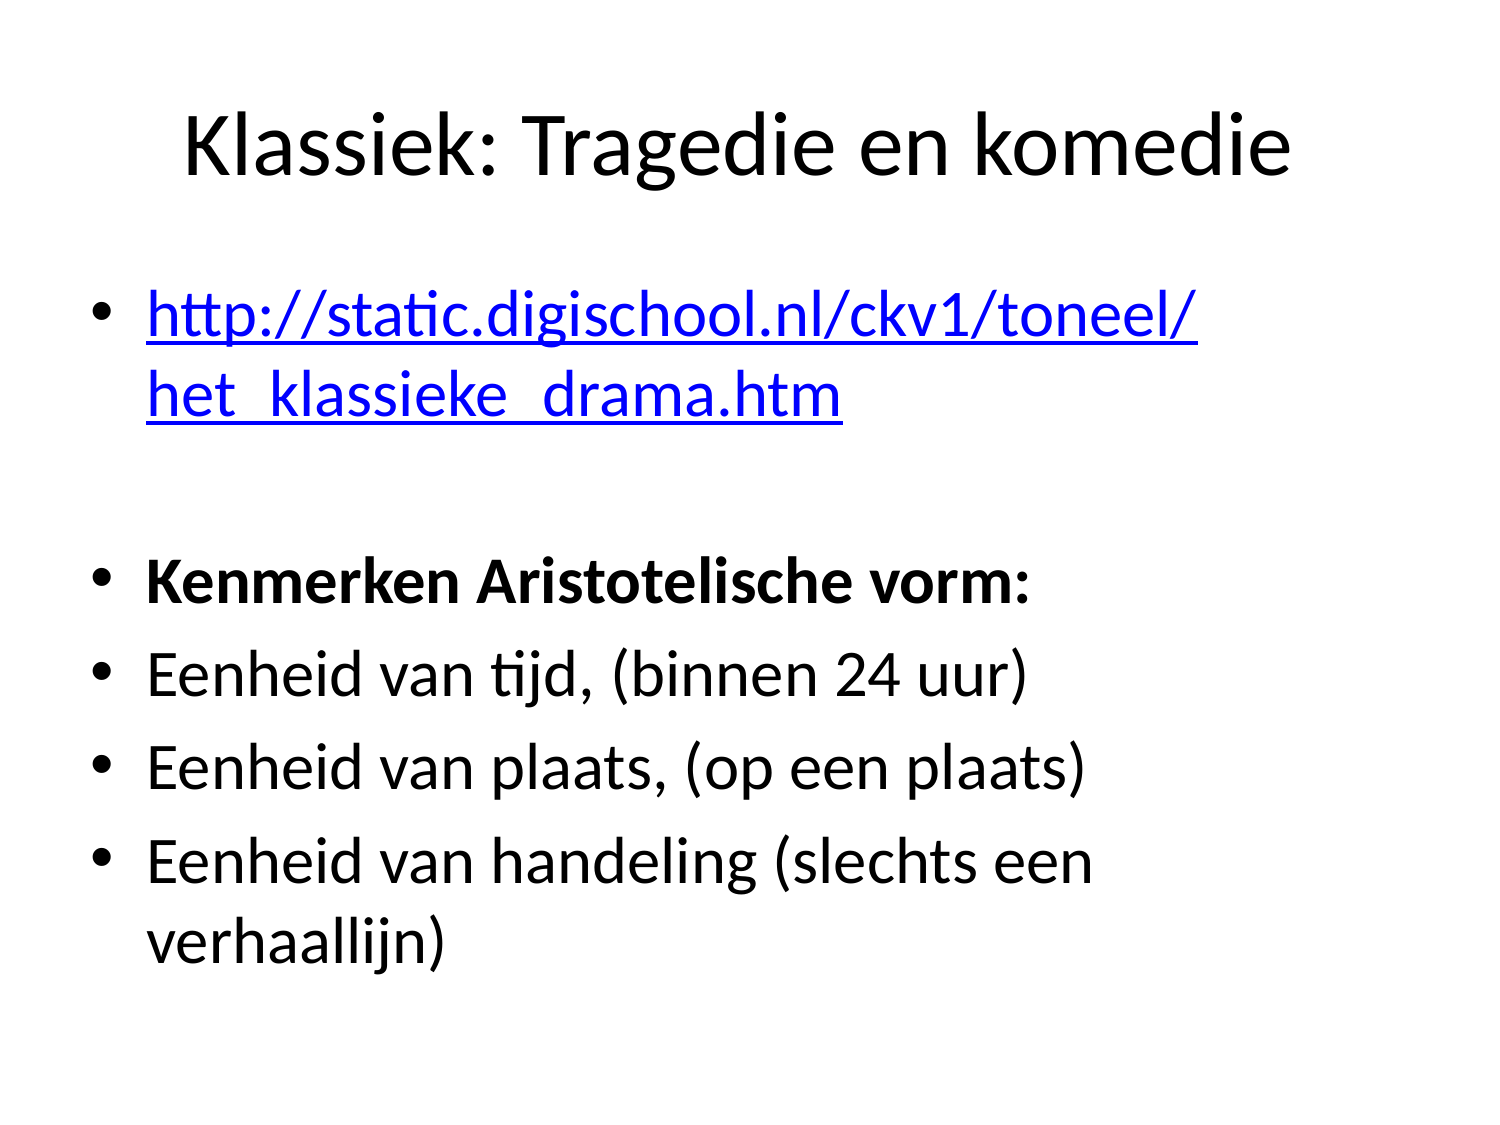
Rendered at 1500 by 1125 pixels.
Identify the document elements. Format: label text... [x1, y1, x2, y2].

list http://static.digischool.nl/ckv1/toneel/het_klassieke_drama.htm Kenmerken Aristotelische vorm: Eenheid van tijd, (binnen 24 uur) Eenheid van plaats, (op een plaats) Eenheid van handeling (slechts een verhaallijn) [75, 262, 1425, 1005]
title Klassiek: Tragedie en komedie [75, 45, 1425, 233]
